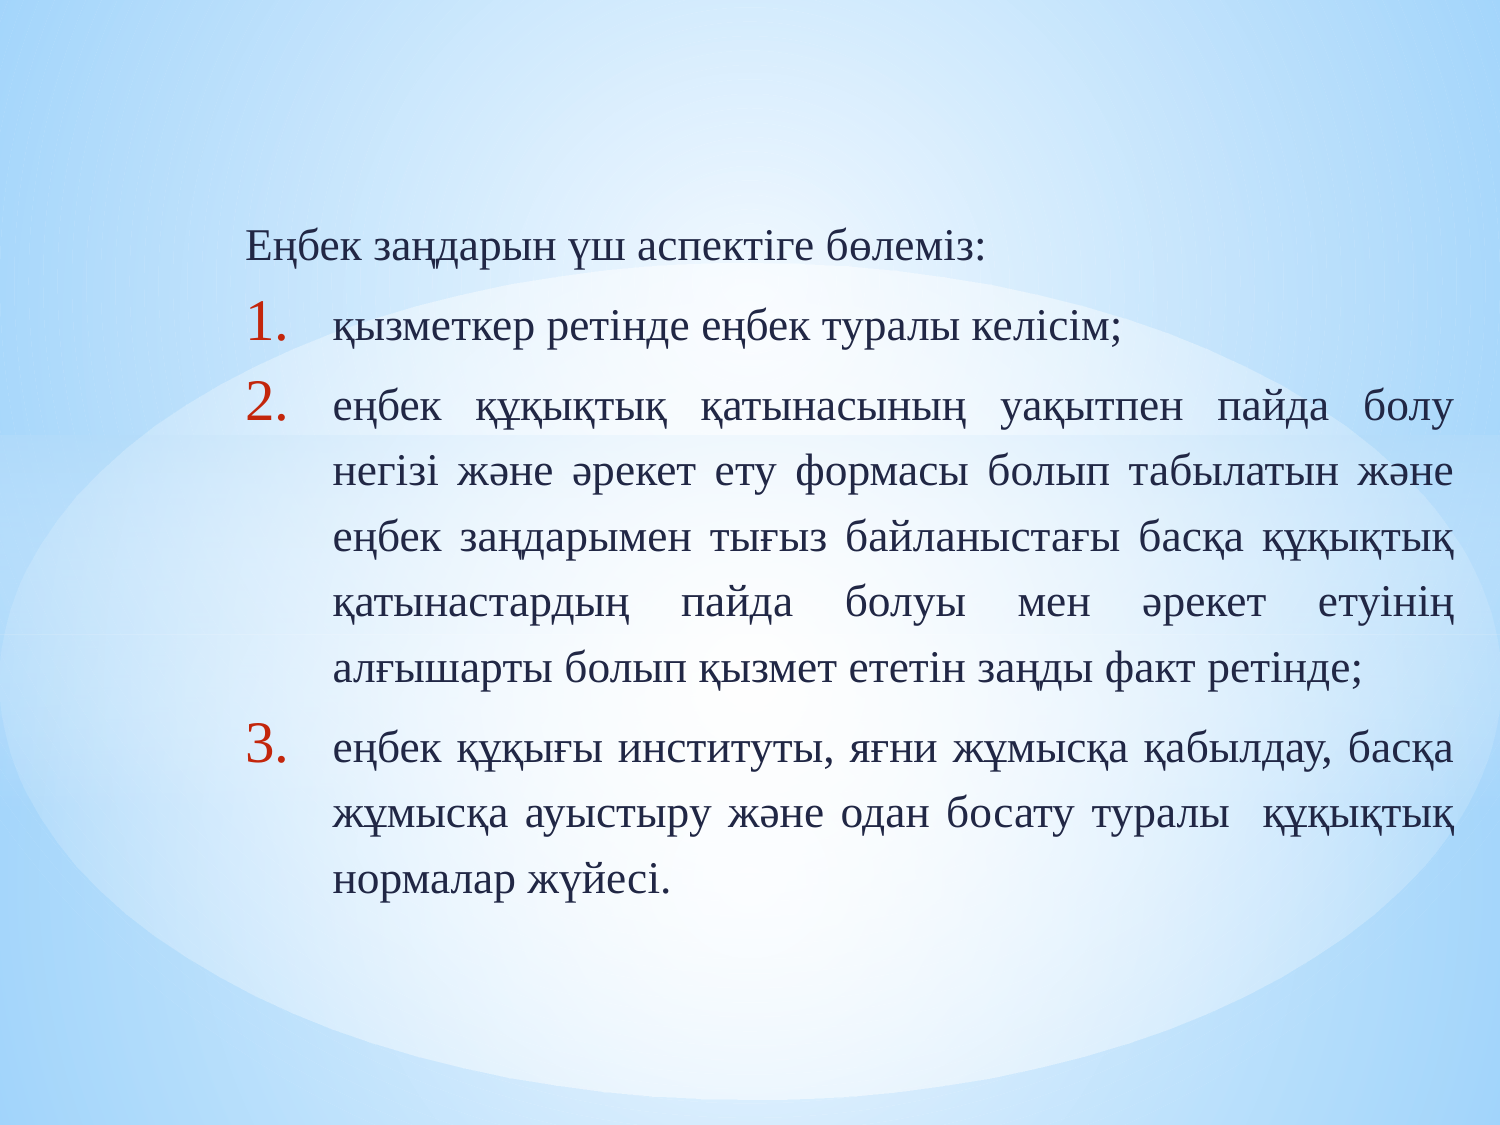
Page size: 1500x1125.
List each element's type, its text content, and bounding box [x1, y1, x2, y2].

subtitle Еңбек заңдарын үш аспектіге бөлеміз: қызметкер ретінде еңбек туралы келісім; еңбек құқықтық қатынасының уақытпен пайда болу негізі және әрекет ету формасы болып табылатын және еңбек заңдарымен тығыз байланыстағы басқа құқықтық қатынастардың пайда болуы мен әрекет етуінің алғышарты болып қызмет ететін заңды факт ретінде; еңбек құқығы институты, яғни жұмысқа қабылдау, басқа жұмысқа ауыстыру және одан босату туралы құқықтық нормалар жүйесі. [230, 196, 1471, 965]
